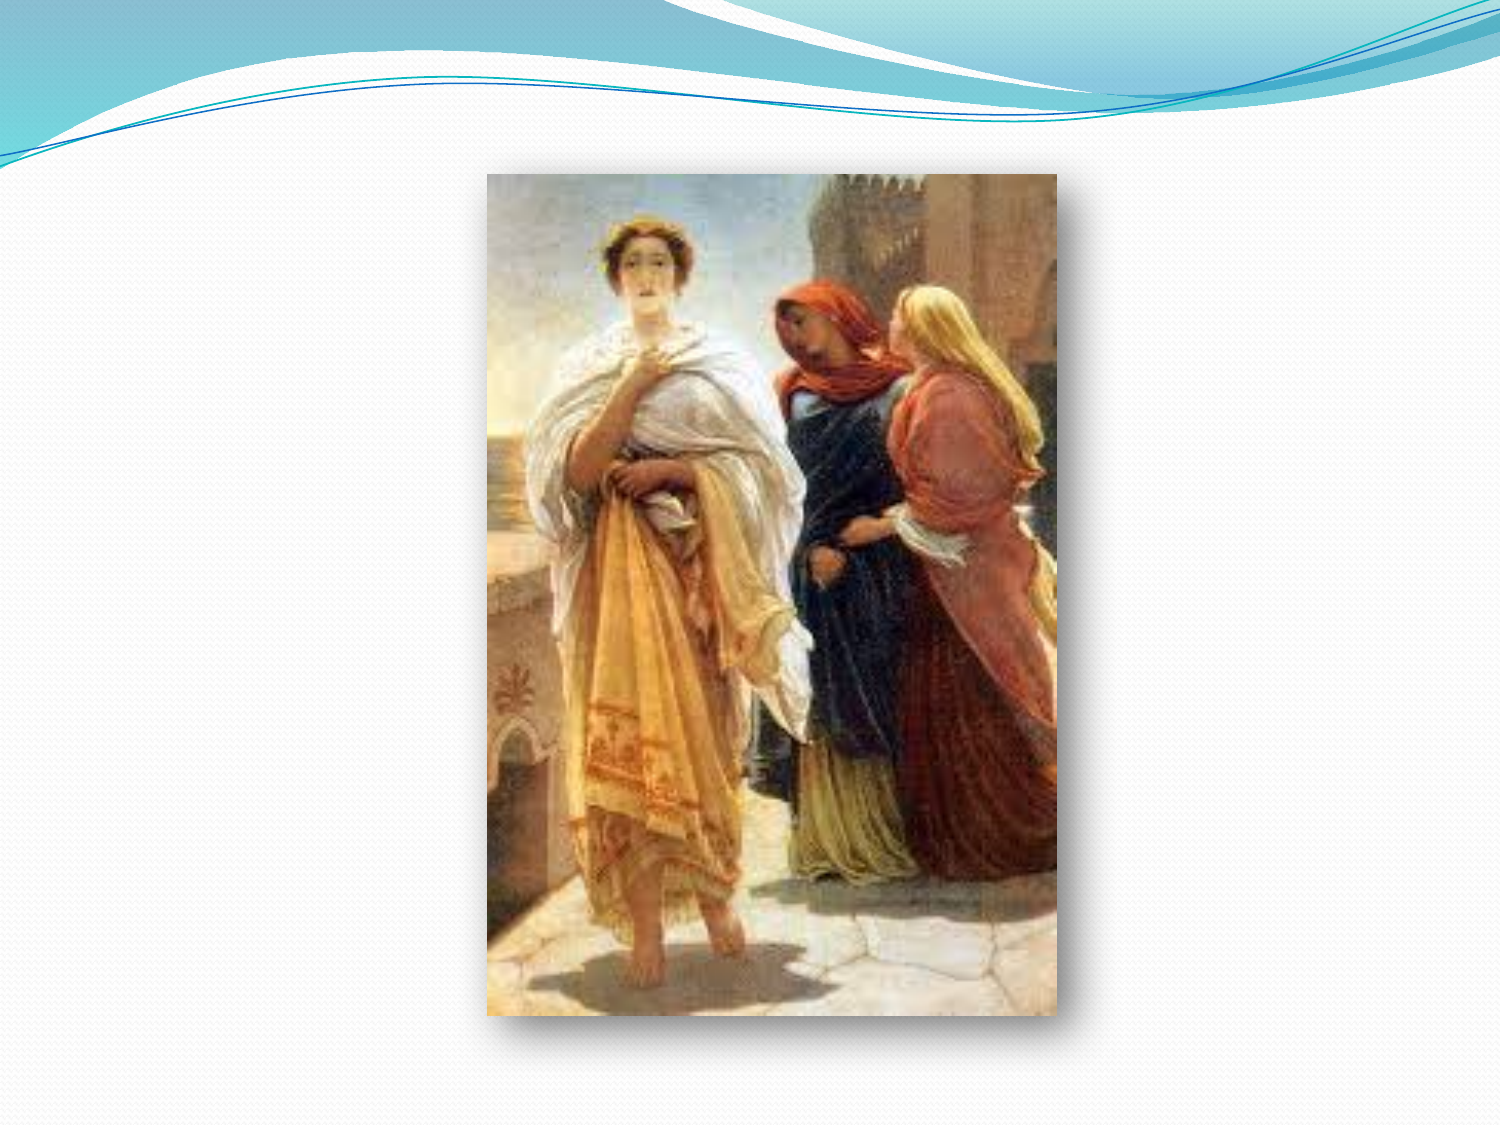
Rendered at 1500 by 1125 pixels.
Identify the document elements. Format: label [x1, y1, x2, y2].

list [487, 174, 1058, 1016]
